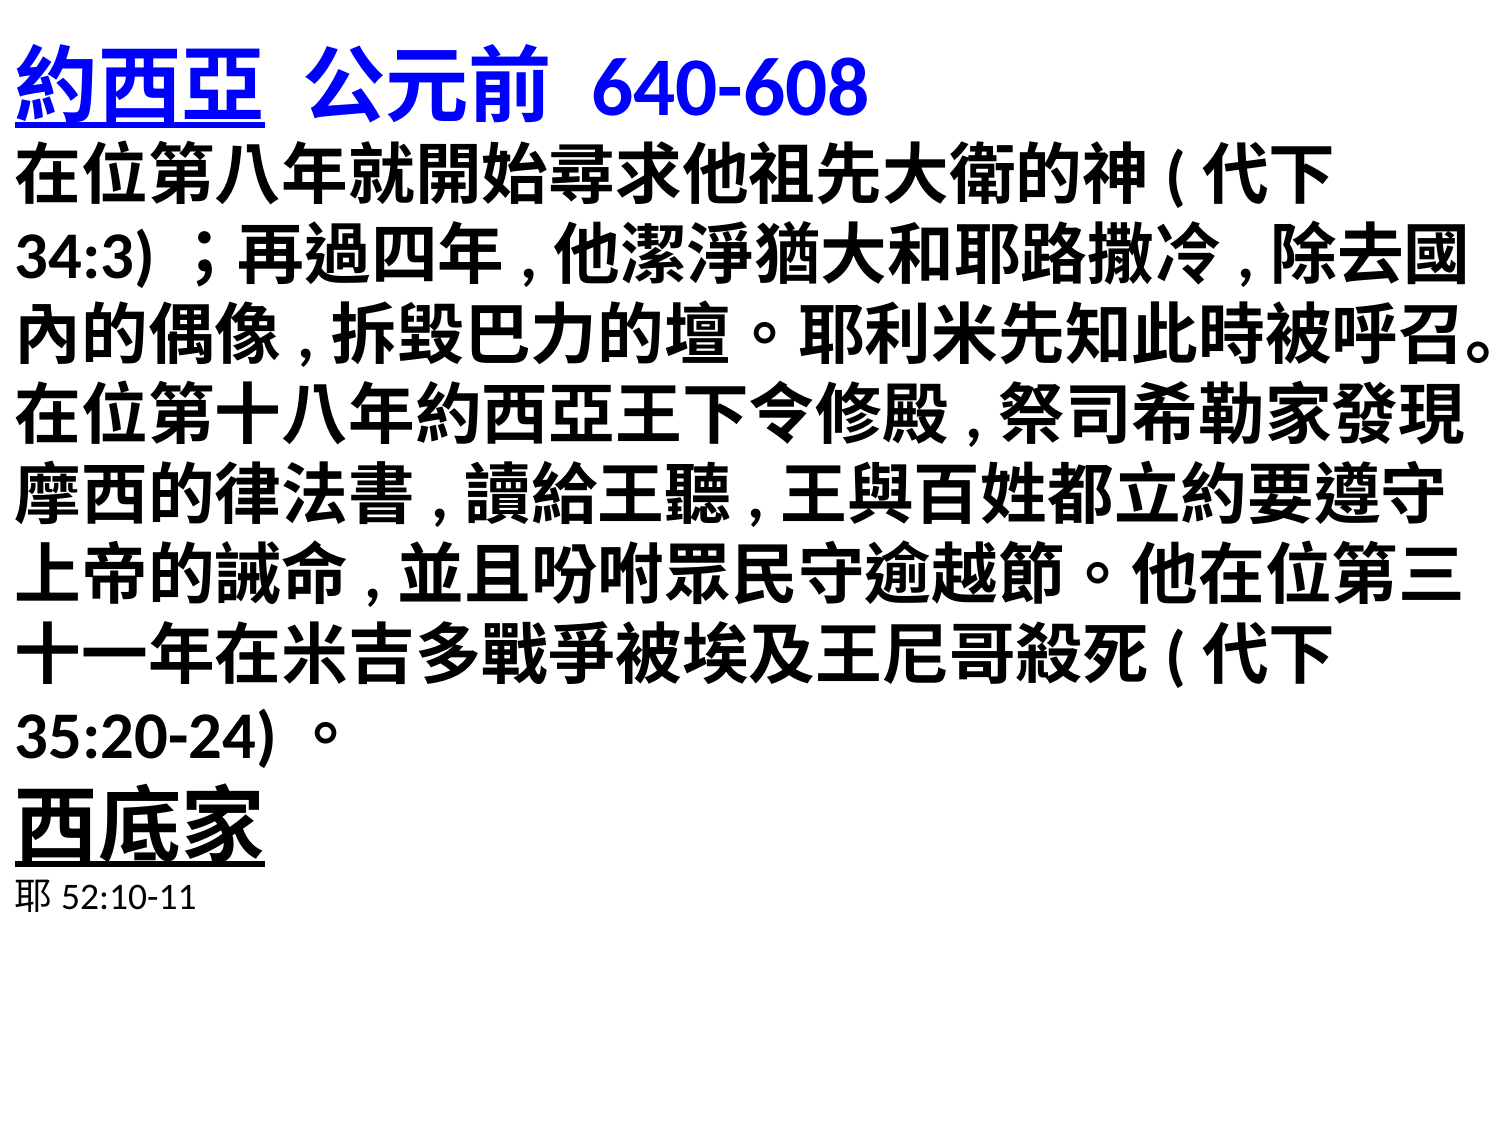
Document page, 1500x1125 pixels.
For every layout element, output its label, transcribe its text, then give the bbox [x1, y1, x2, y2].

text_box 約西亞 公元前 640-608 在位第八年就開始尋求他祖先大衛的神(代下 34:3)；再過四年,他潔淨猶大和耶路撒冷,除去國內的偶像,拆毀巴力的壇。耶利米先知此時被呼召。在位第十八年約西亞王下令修殿,祭司希勒家發現摩西的律法書,讀給王聽,王與百姓都立約要遵守上帝的誡命,並且吩咐眾民守逾越節。他在位第三十一年在米吉多戰爭被埃及王尼哥殺死(代下 35:20-24)。 西底家 耶52:10-11 [0, 24, 1500, 925]
